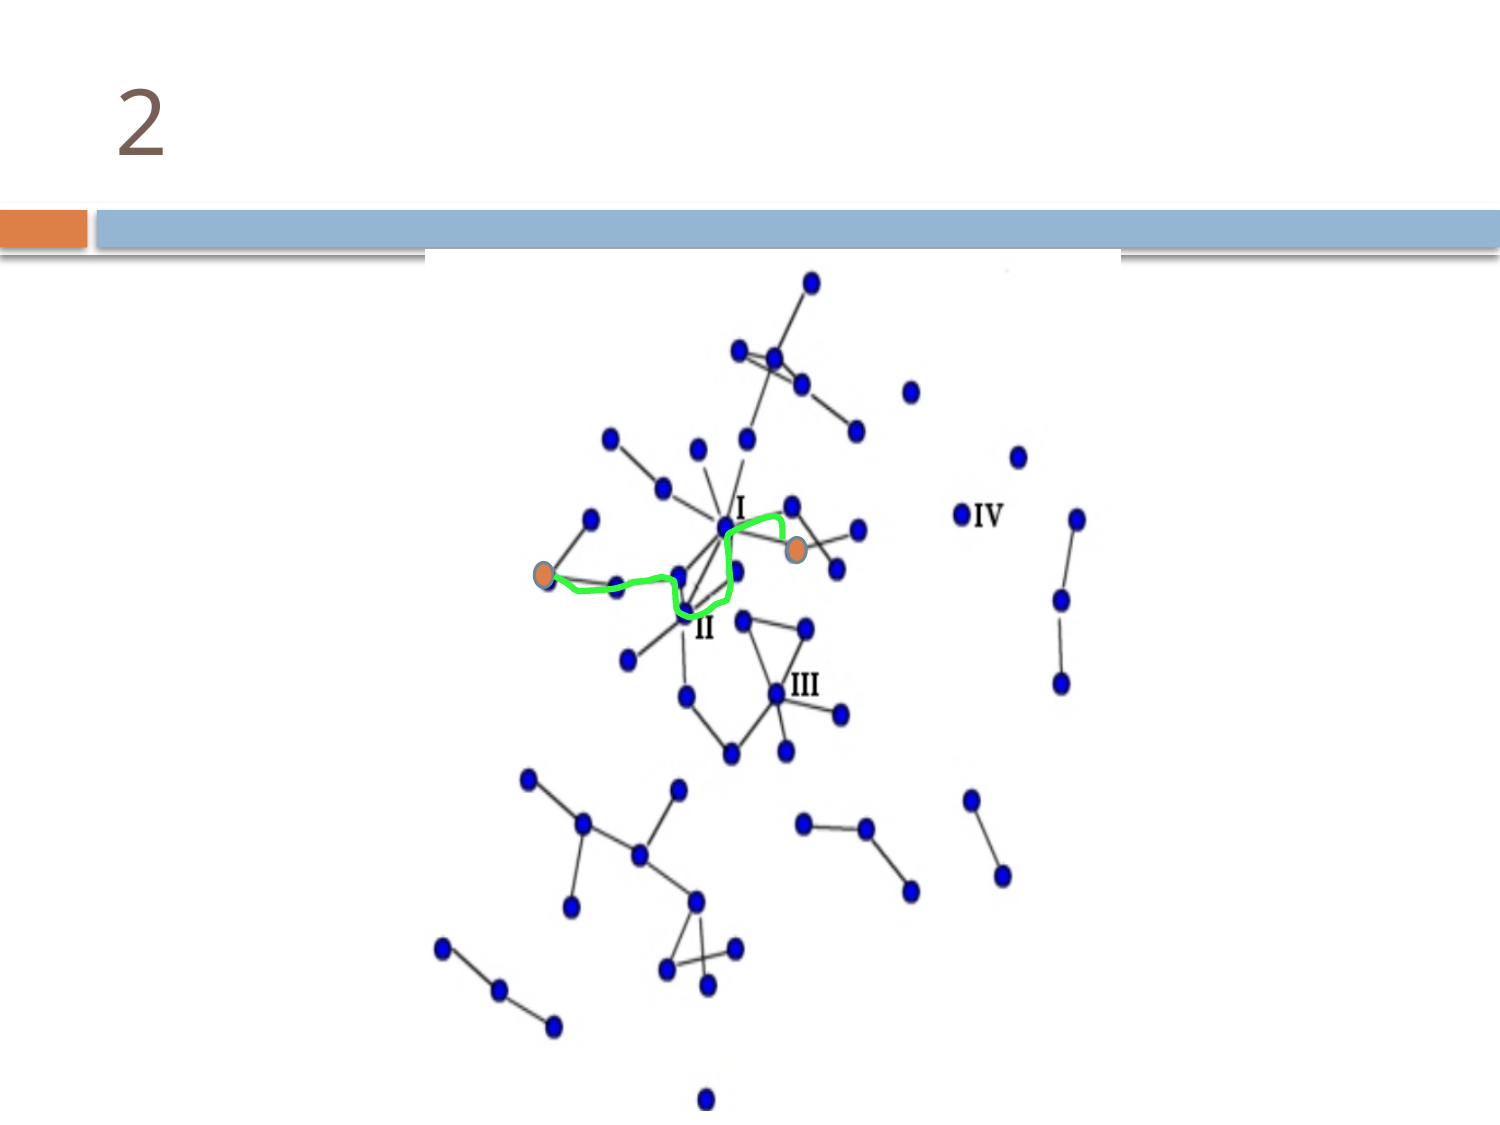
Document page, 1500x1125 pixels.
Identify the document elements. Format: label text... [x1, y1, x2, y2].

title 2 [100, 37, 1438, 200]
picture [424, 249, 1122, 1112]
